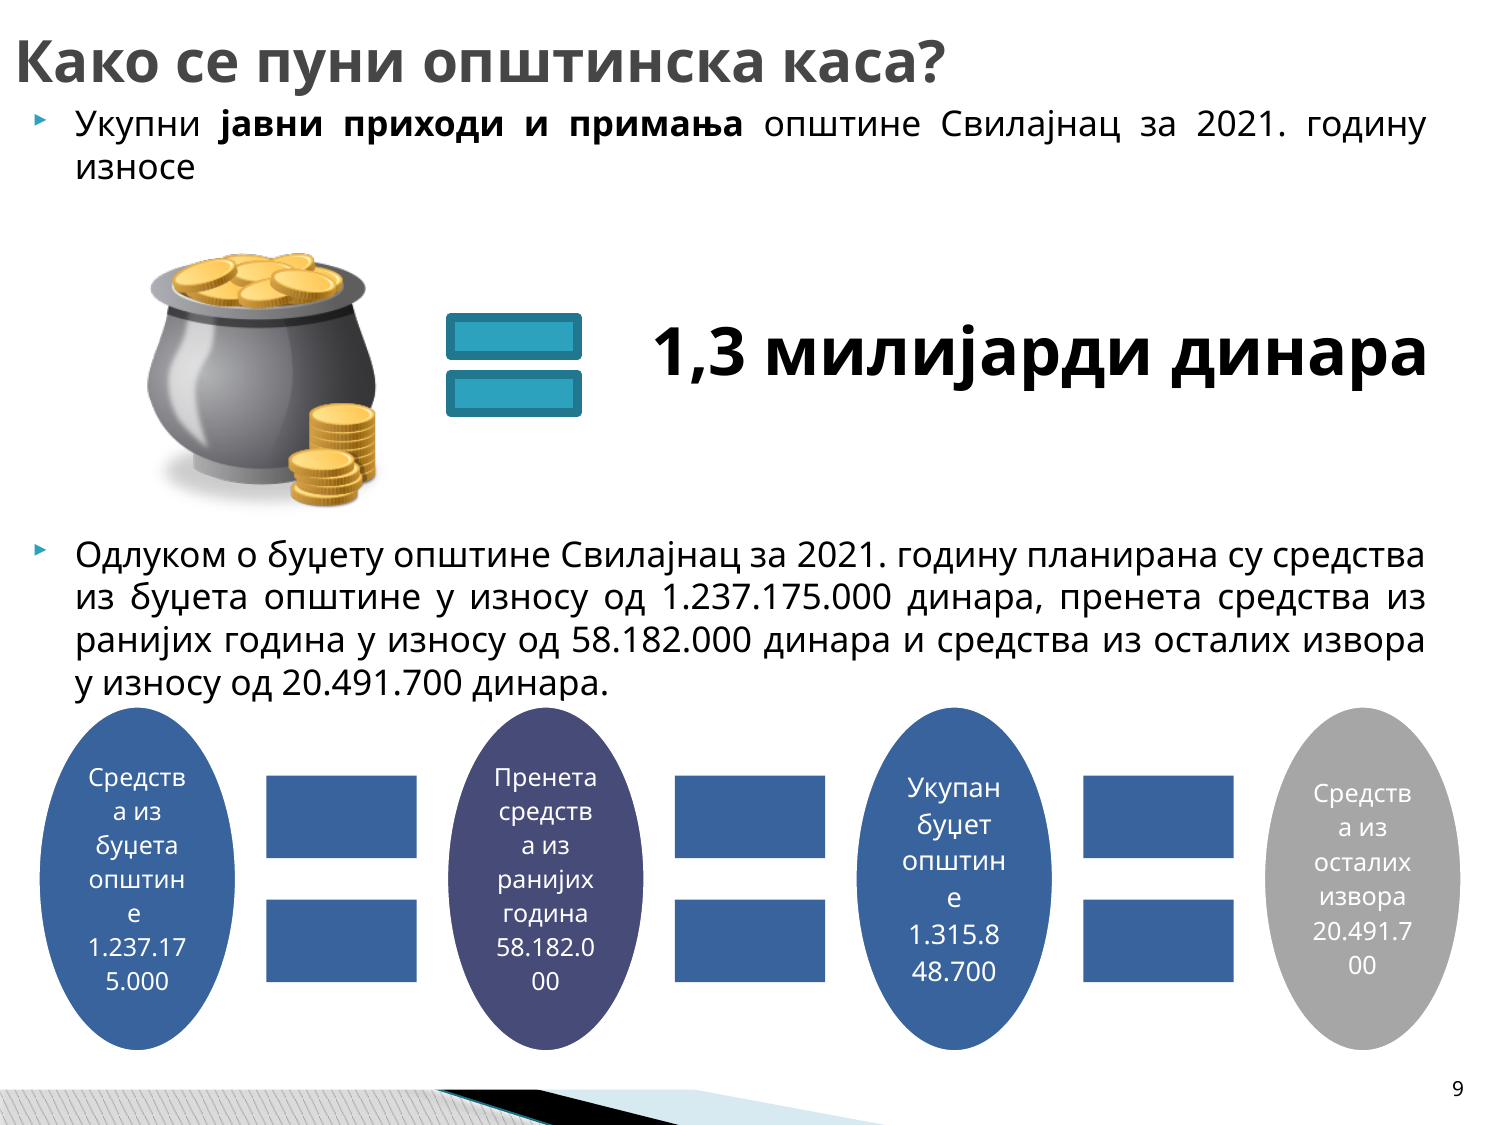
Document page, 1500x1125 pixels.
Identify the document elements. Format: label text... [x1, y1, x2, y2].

picture [135, 241, 404, 530]
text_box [34, 702, 1466, 1055]
list Укупни јавни приходи и примања општине Свилајнац за 2021. годину износе Одлуком о буџету општине Свилајнац за 2021. годину планирана су средства из буџета општине у износу од 1.237.175.000 динара, пренета средства из ранијих година у износу од 58.182.000 динара и средства из осталих извора у износу од 20.491.700 динара. [0, 93, 1442, 1090]
text_box 1,3 милијарди динара [636, 301, 1454, 397]
slide_number 9 [1418, 1051, 1479, 1112]
text_box [446, 370, 582, 417]
title Како се пуни општинска каса? [0, 0, 1350, 120]
text_box [446, 313, 582, 360]
